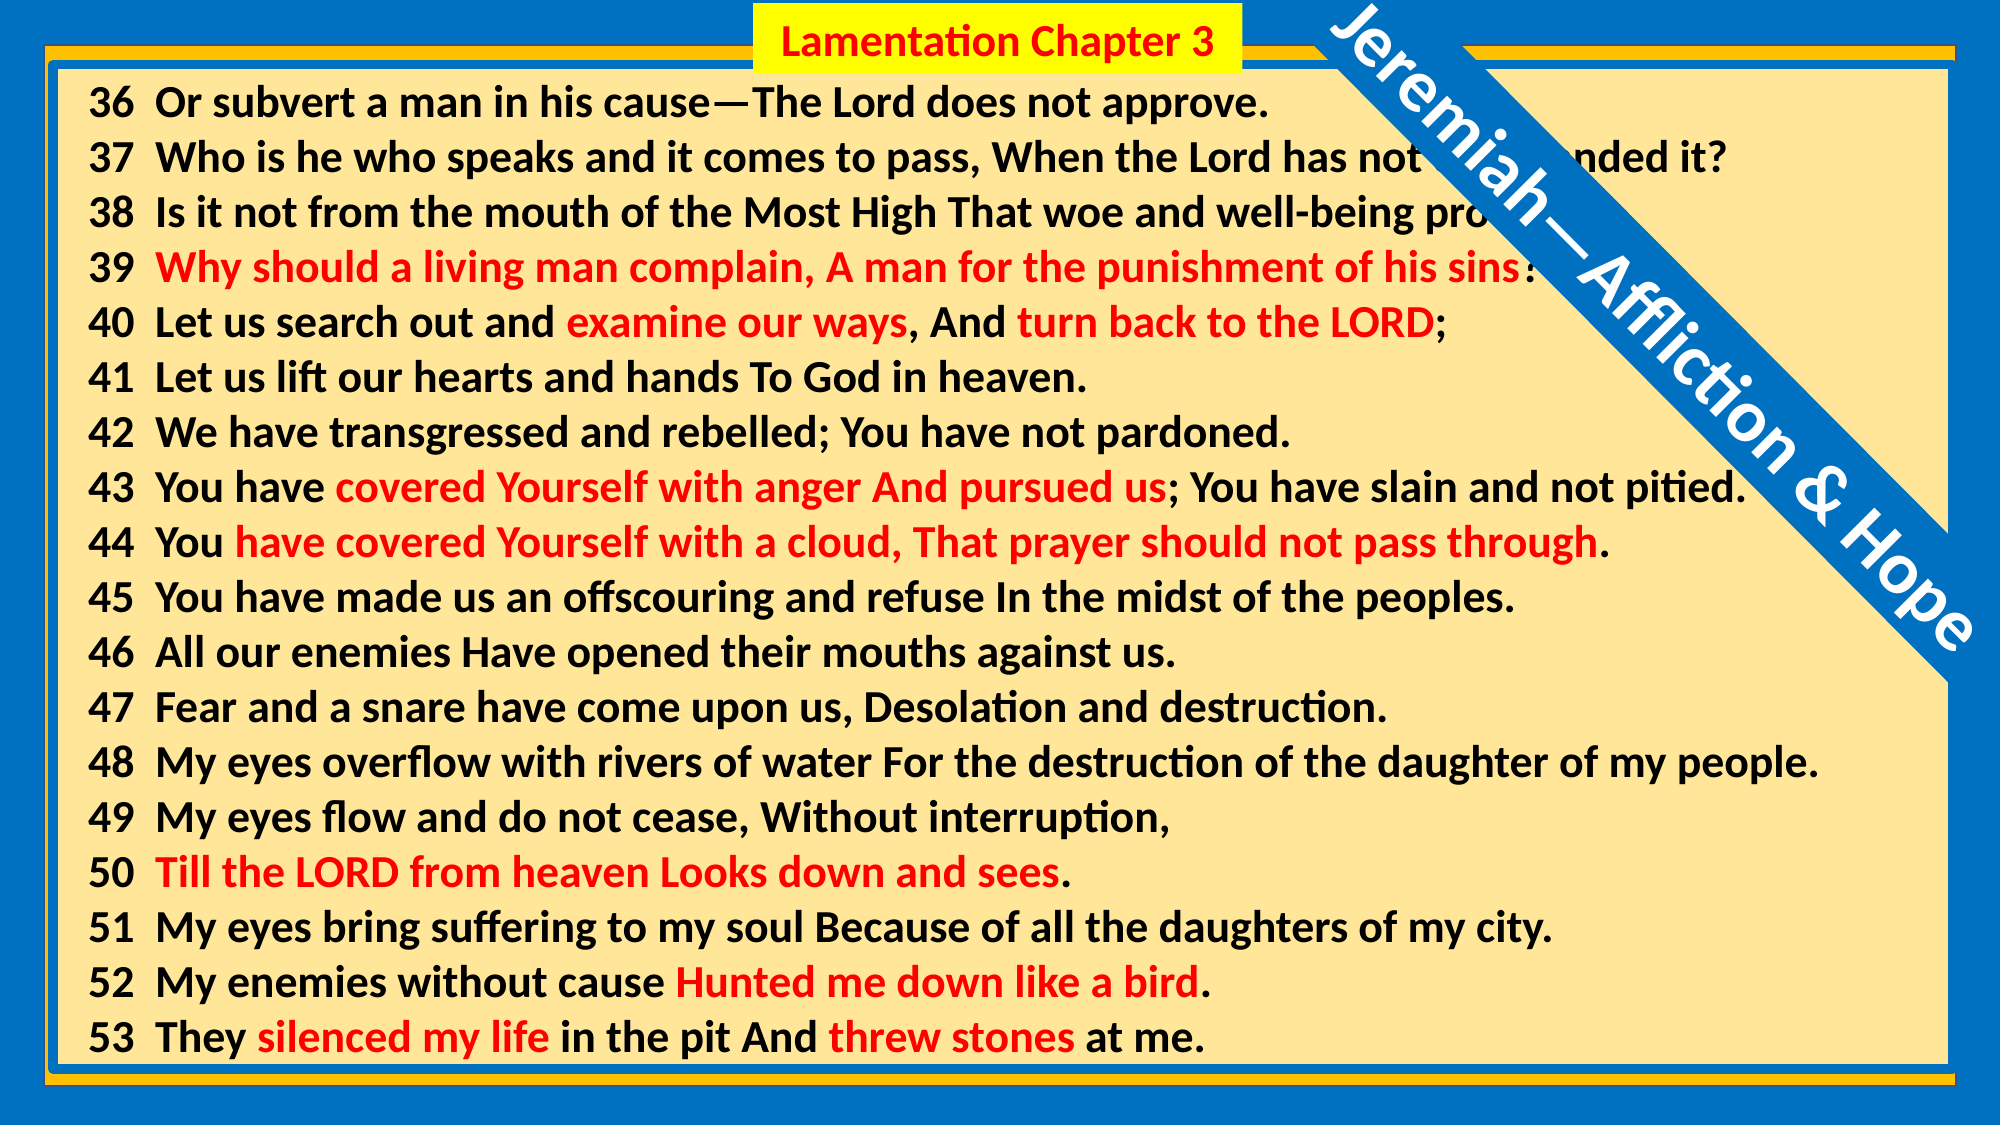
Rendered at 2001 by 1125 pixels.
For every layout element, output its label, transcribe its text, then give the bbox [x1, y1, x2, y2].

text_box Jeremiah—Affliction & Hope [1287, 0, 2000, 699]
text_box Lamentation Chapter 3 [753, 3, 1243, 73]
text_box [43, 44, 1957, 1087]
text_box 36 Or subvert a man in his cause—The Lord does not approve. 37 Who is he who speaks and it comes to pass, When the Lord has not commanded it? 38 Is it not from the mouth of the Most High That woe and well-being proceed? 39 Why should a living man complain, A man for the punishment of his sins? 40 Let us search out and examine our ways, And turn back to the LORD; 41 Let us lift our hearts and hands To God in heaven. 42 We have transgressed and rebelled; You have not pardoned. 43 You have covered Yourself with anger And pursued us; You have slain and not pitied. 44 You have covered Yourself with a cloud, That prayer should not pass through. 45 You have made us an offscouring and refuse In the midst of the peoples. 46 All our enemies Have opened their mouths against us. 47 Fear and a snare have come upon us, Desolation and destruction. 48 My eyes overflow with rivers of water For the destruction of the daughter of my people. 49 My eyes flow and do not cease, Without interruption, 50 Till the LORD from heaven Looks down and sees. 51 My eyes bring suffering to my soul Because of all the daughters of my city. 52 My enemies without cause Hunted me down like a bird. 53 They silenced my life in the pit And threw stones at me. [52, 64, 1953, 1070]
